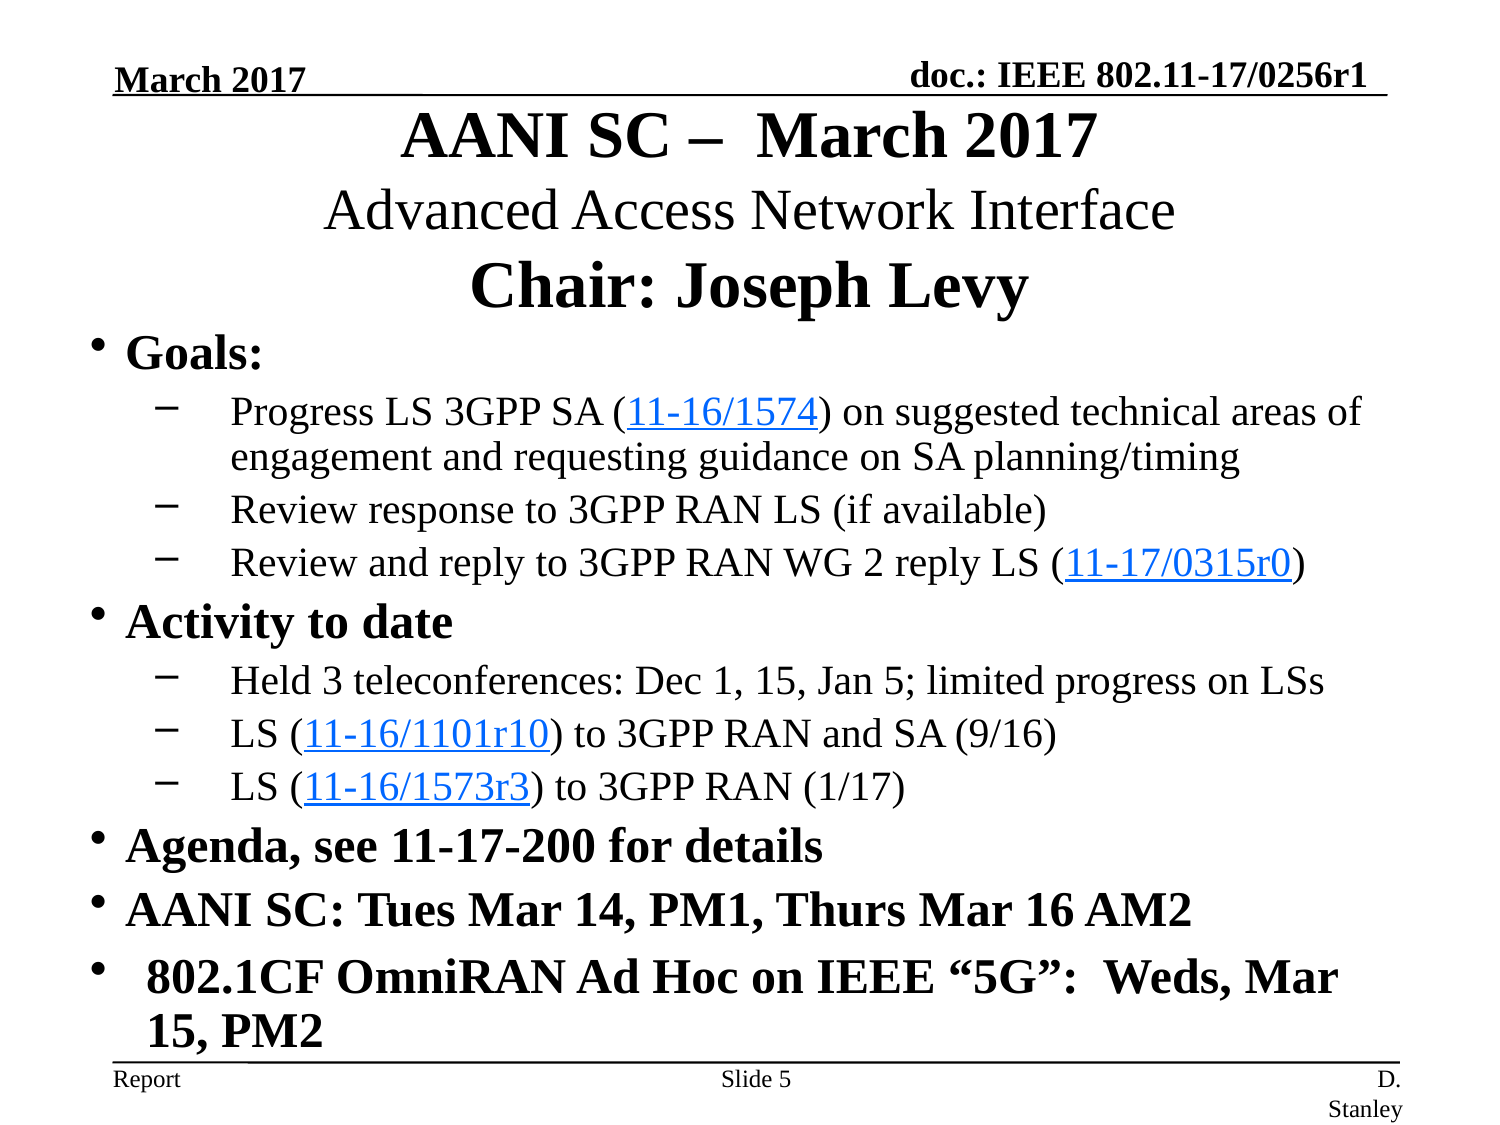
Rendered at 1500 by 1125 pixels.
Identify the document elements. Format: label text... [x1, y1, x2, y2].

title AANI SC – March 2017 Advanced Access Network Interface Chair: Joseph Levy [112, 149, 1388, 263]
text_box Goals: Progress LS 3GPP SA (11-16/1574) on suggested technical areas of engagement and requesting guidance on SA planning/timing Review response to 3GPP RAN LS (if available) Review and reply to 3GPP RAN WG 2 reply LS (11-17/0315r0) Activity to date Held 3 teleconferences: Dec 1, 15, Jan 5; limited progress on LSs LS (11-16/1101r10) to 3GPP RAN and SA (9/16) LS (11-16/1573r3) to 3GPP RAN (1/17) Agenda, see 11-17-200 for details AANI SC: Tues Mar 14, PM1, Thurs Mar 16 AM2 802.1CF OmniRAN Ad Hoc on IEEE “5G”: Weds, Mar 15, PM2 [74, 319, 1438, 1116]
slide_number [114, 54, 309, 100]
